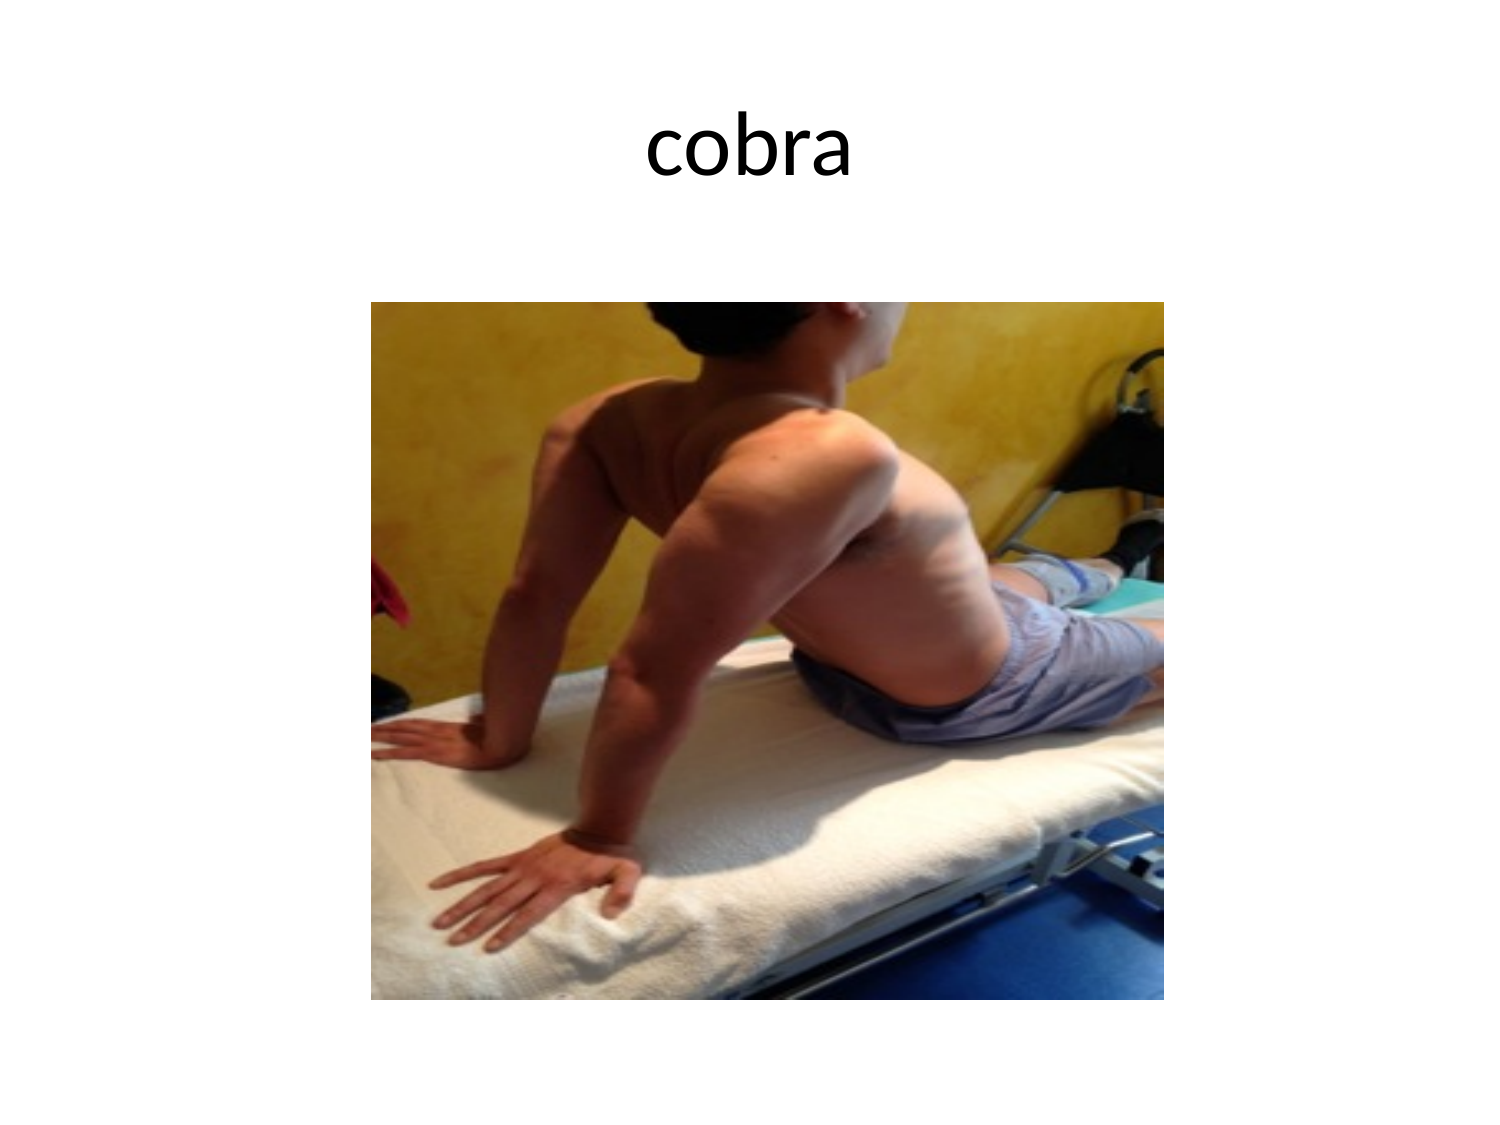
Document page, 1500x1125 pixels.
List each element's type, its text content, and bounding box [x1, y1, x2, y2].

title cobra [75, 45, 1425, 233]
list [371, 302, 1164, 1000]
